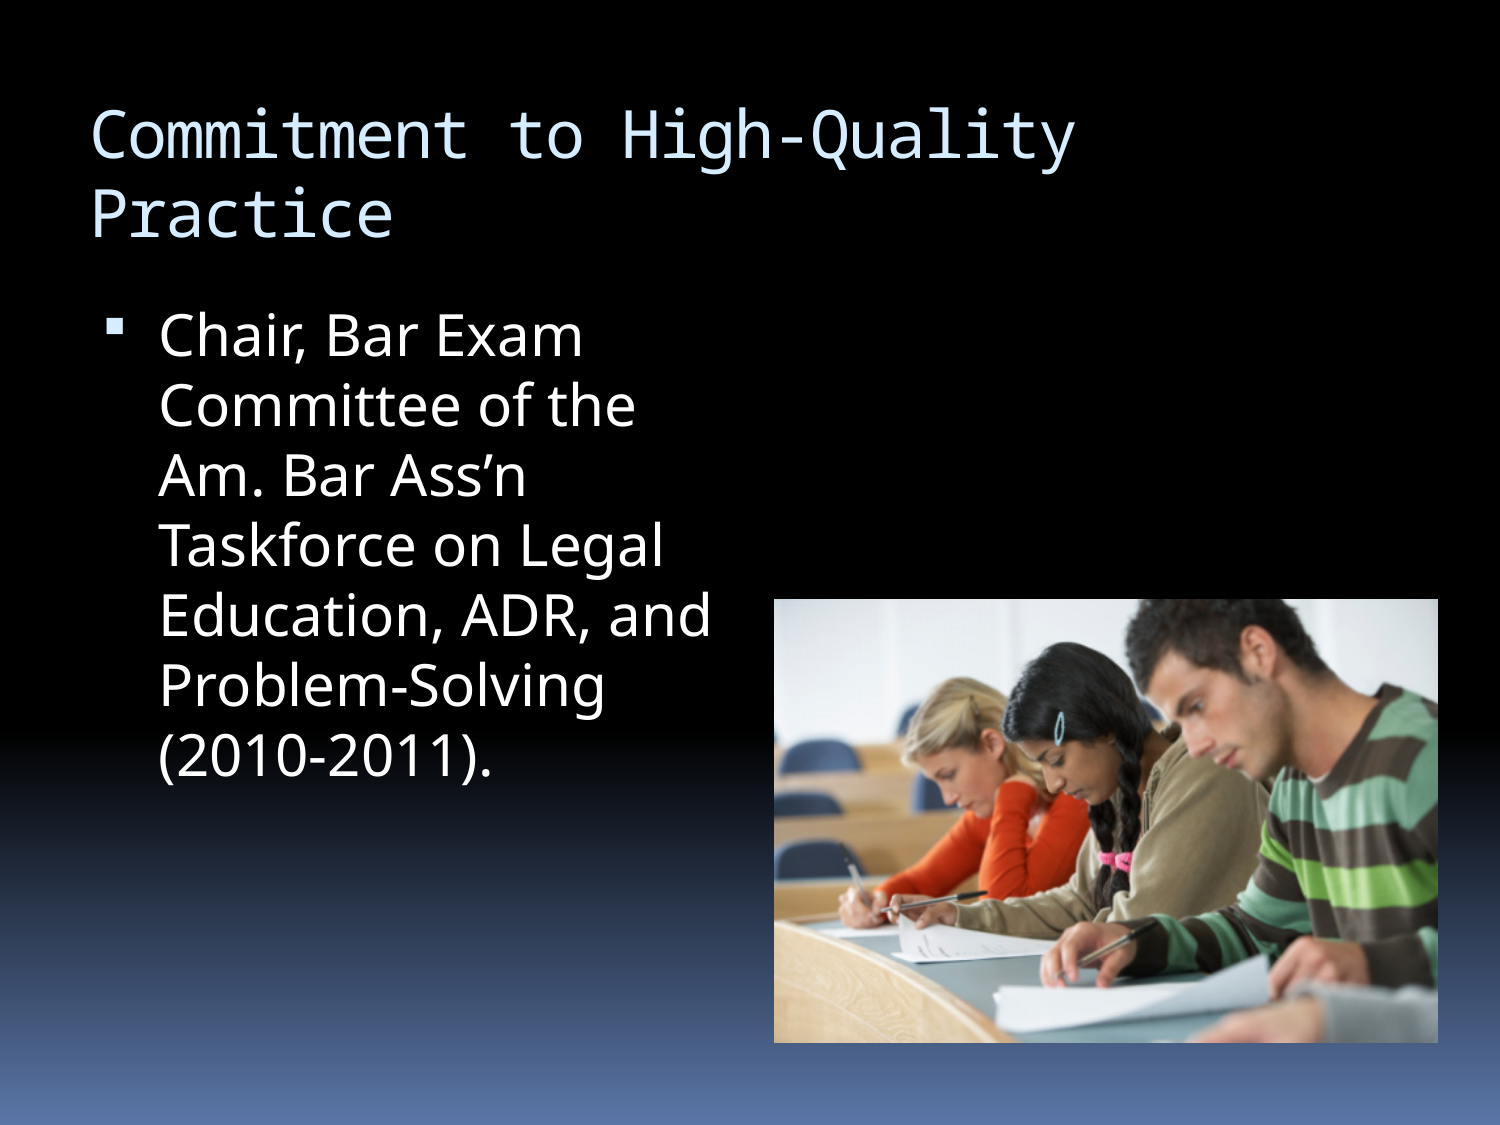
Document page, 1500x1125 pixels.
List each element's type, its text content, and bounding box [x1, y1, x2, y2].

list Chair, Bar Exam Committee of the Am. Bar Ass’n Taskforce on Legal Education, ADR, and Problem-Solving (2010-2011). [76, 290, 739, 1033]
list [774, 599, 1438, 1043]
title Commitment to High-Quality Practice [75, 83, 1425, 234]
